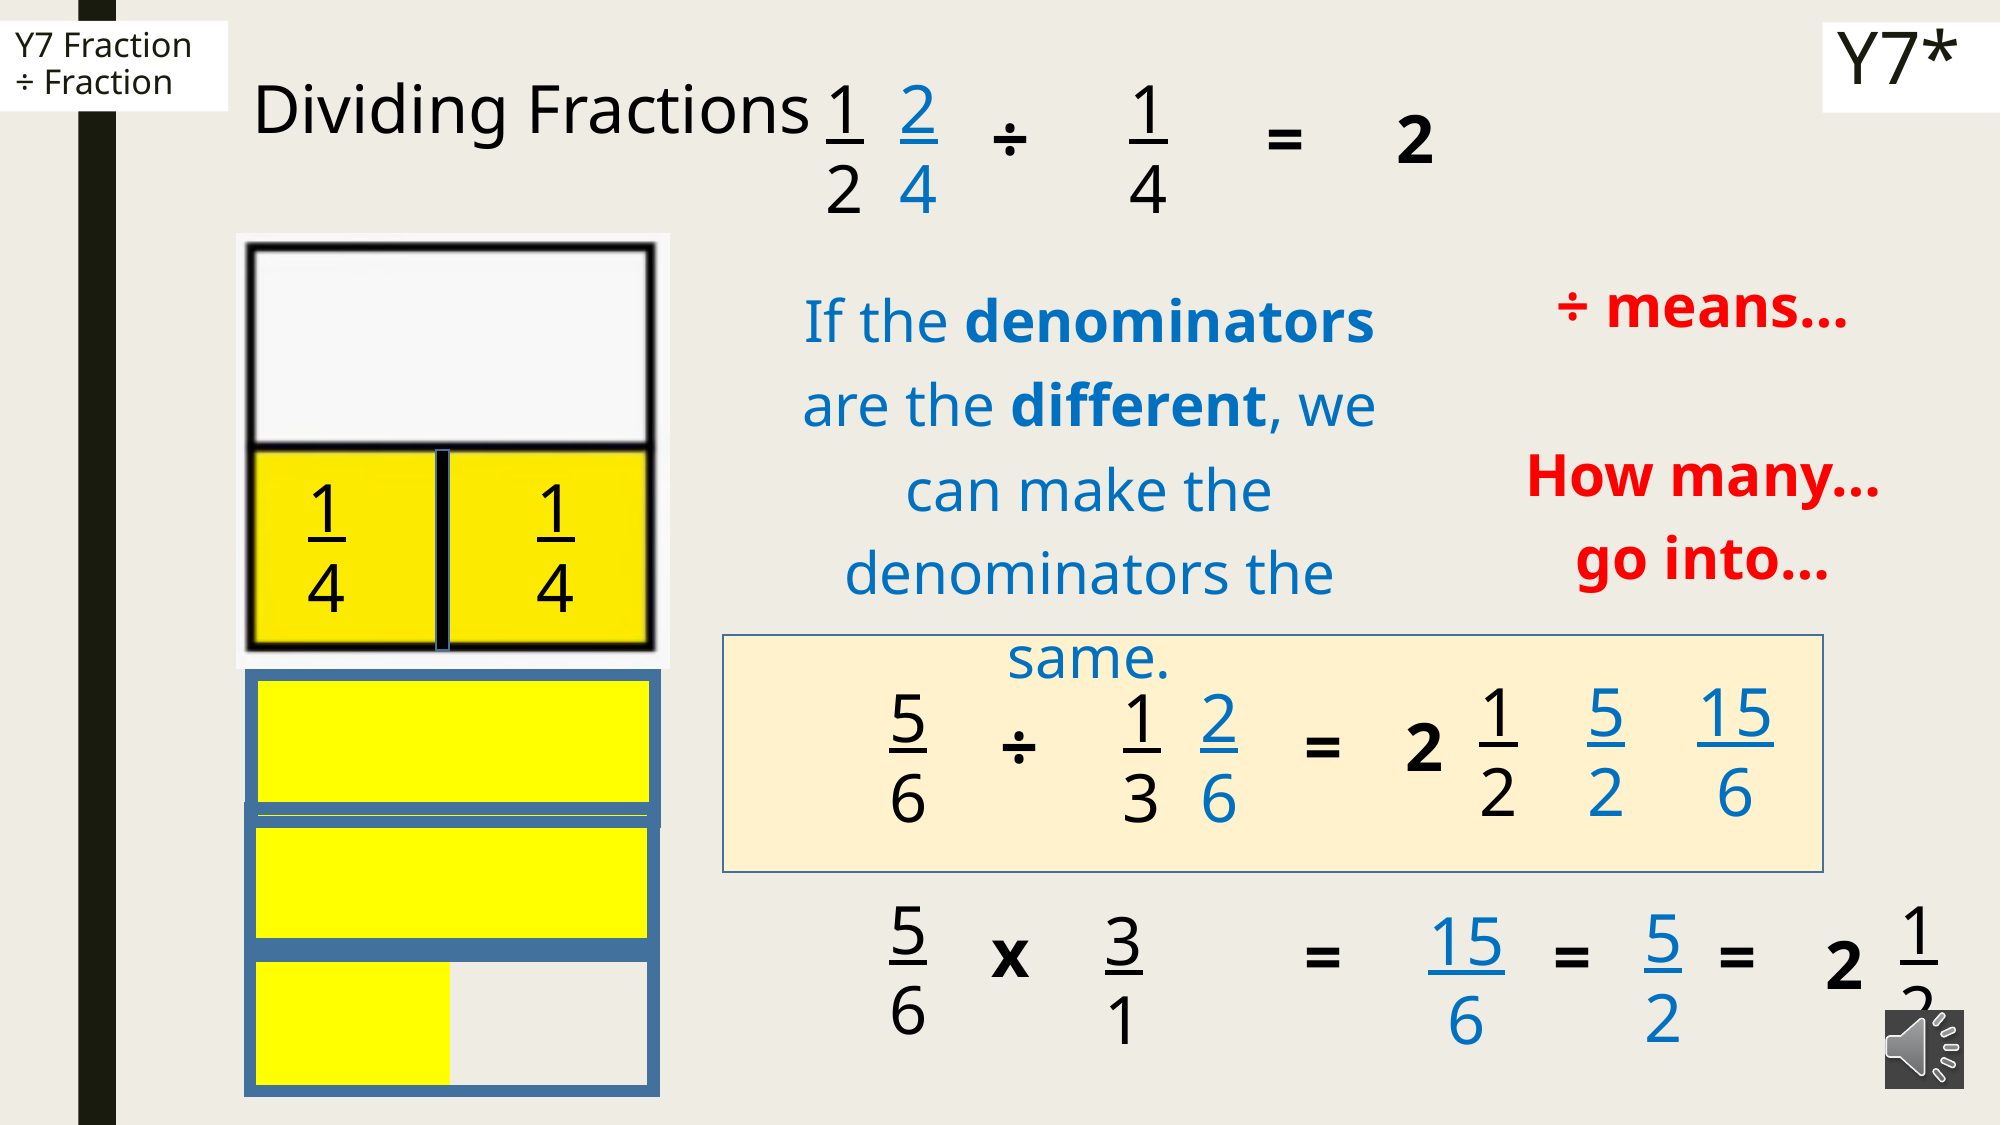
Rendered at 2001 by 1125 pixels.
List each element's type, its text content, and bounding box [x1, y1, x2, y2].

picture [1884, 1009, 1965, 1090]
text_box 2 [1381, 88, 1456, 184]
text_box 1 2 [810, 59, 884, 235]
text_box Dividing Fractions [236, 59, 810, 155]
text_box 15 6 [1680, 662, 1791, 838]
text_box = [1538, 907, 1613, 1003]
text_box 5 6 [874, 880, 949, 1056]
text_box [251, 675, 655, 823]
text_box 5 6 [874, 668, 949, 844]
text_box = [1251, 88, 1326, 184]
text_box ÷ [976, 88, 1051, 184]
text_box 1 2 [1464, 662, 1539, 838]
text_box 5 2 [1629, 888, 1703, 1064]
text_box If the denominators are the different, we can make the denominators the same. [768, 263, 1412, 698]
text_box ÷ means… How many… go into… [1492, 248, 1914, 599]
text_box 1 3 [1107, 668, 1182, 844]
text_box 2 4 [884, 59, 959, 235]
picture [236, 233, 670, 669]
text_box = [1289, 697, 1364, 793]
text_box [723, 634, 1823, 872]
text_box [250, 808, 654, 943]
text_box 2 [1390, 697, 1464, 793]
text_box 1 4 [1114, 59, 1189, 235]
text_box x [976, 903, 1051, 999]
text_box ÷ [985, 697, 1060, 793]
text_box 5 2 [1571, 662, 1646, 838]
text_box 1 2 [1884, 880, 1959, 1009]
text_box Y7 Fraction ÷ Fraction [0, 20, 229, 112]
text_box Y7* [1822, 22, 2000, 113]
text_box 2 [1810, 915, 1884, 1011]
text_box 2 6 [1185, 668, 1260, 844]
text_box [250, 943, 654, 1091]
text_box = [1289, 907, 1364, 1003]
text_box = [1703, 906, 1777, 1002]
text_box 15 6 [1411, 890, 1522, 1066]
text_box 3 1 [1089, 890, 1164, 1066]
